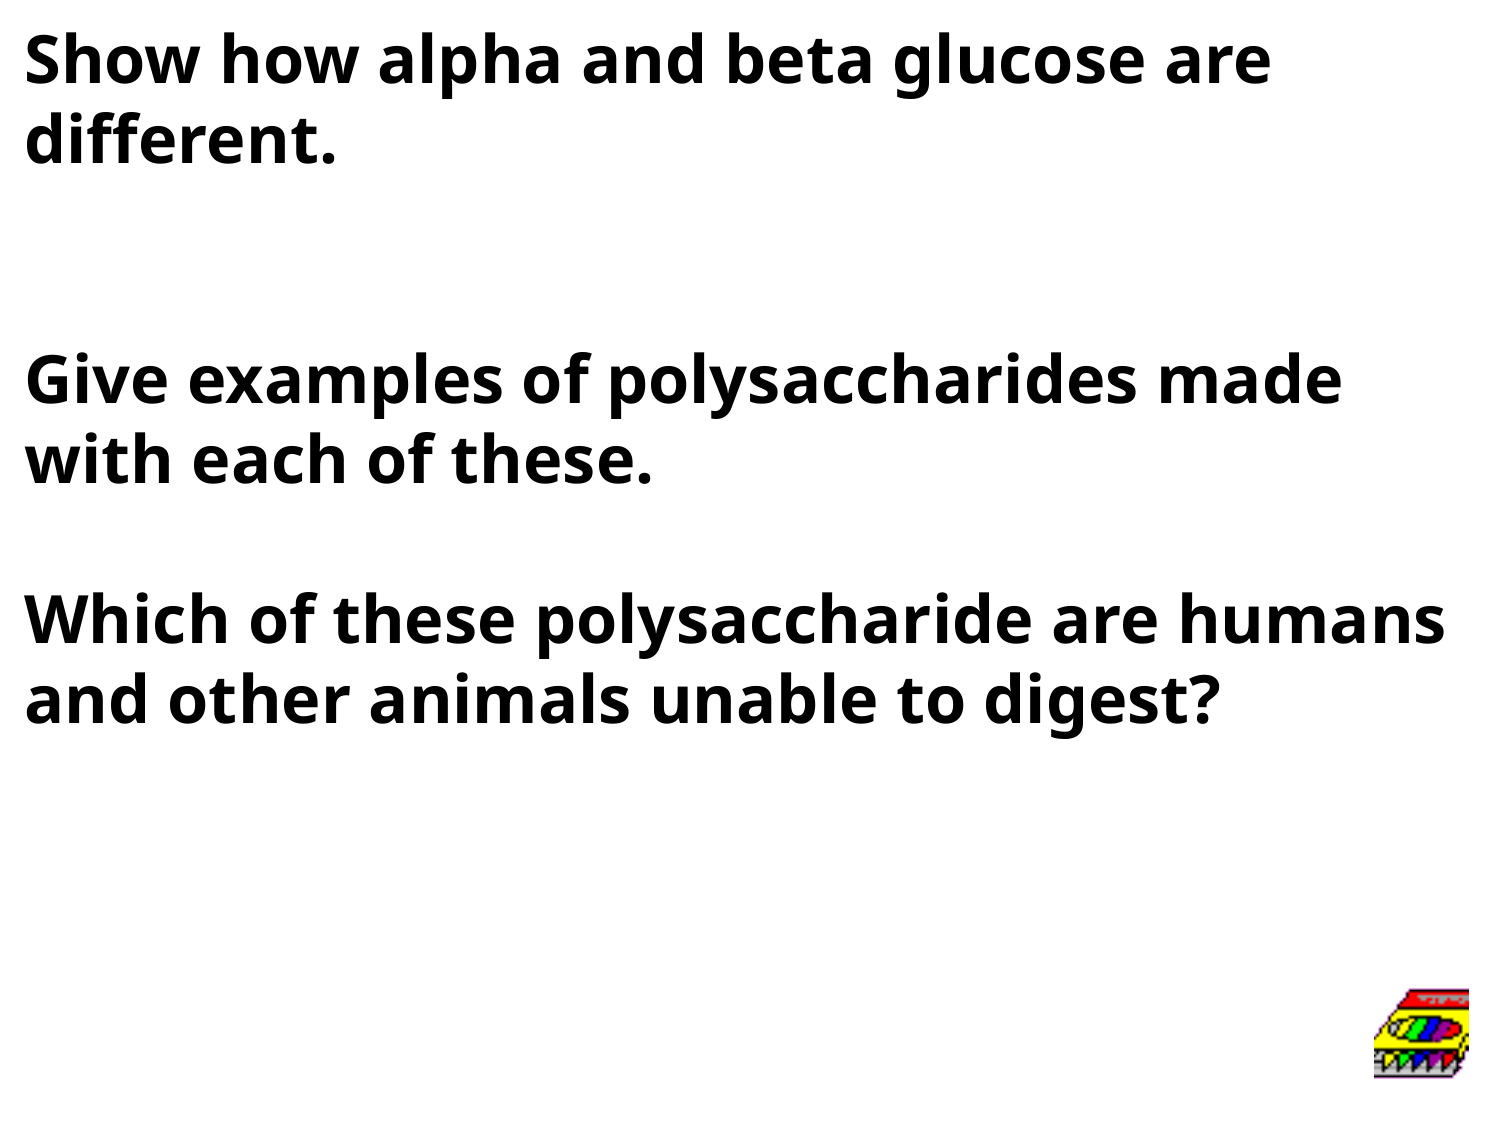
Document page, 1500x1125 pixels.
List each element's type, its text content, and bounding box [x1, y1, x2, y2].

picture [1374, 987, 1469, 1082]
text_box Show how alpha and beta glucose are different. Give examples of polysaccharides made with each of these. Which of these polysaccharide are humans and other animals unable to digest? [9, 9, 1500, 824]
